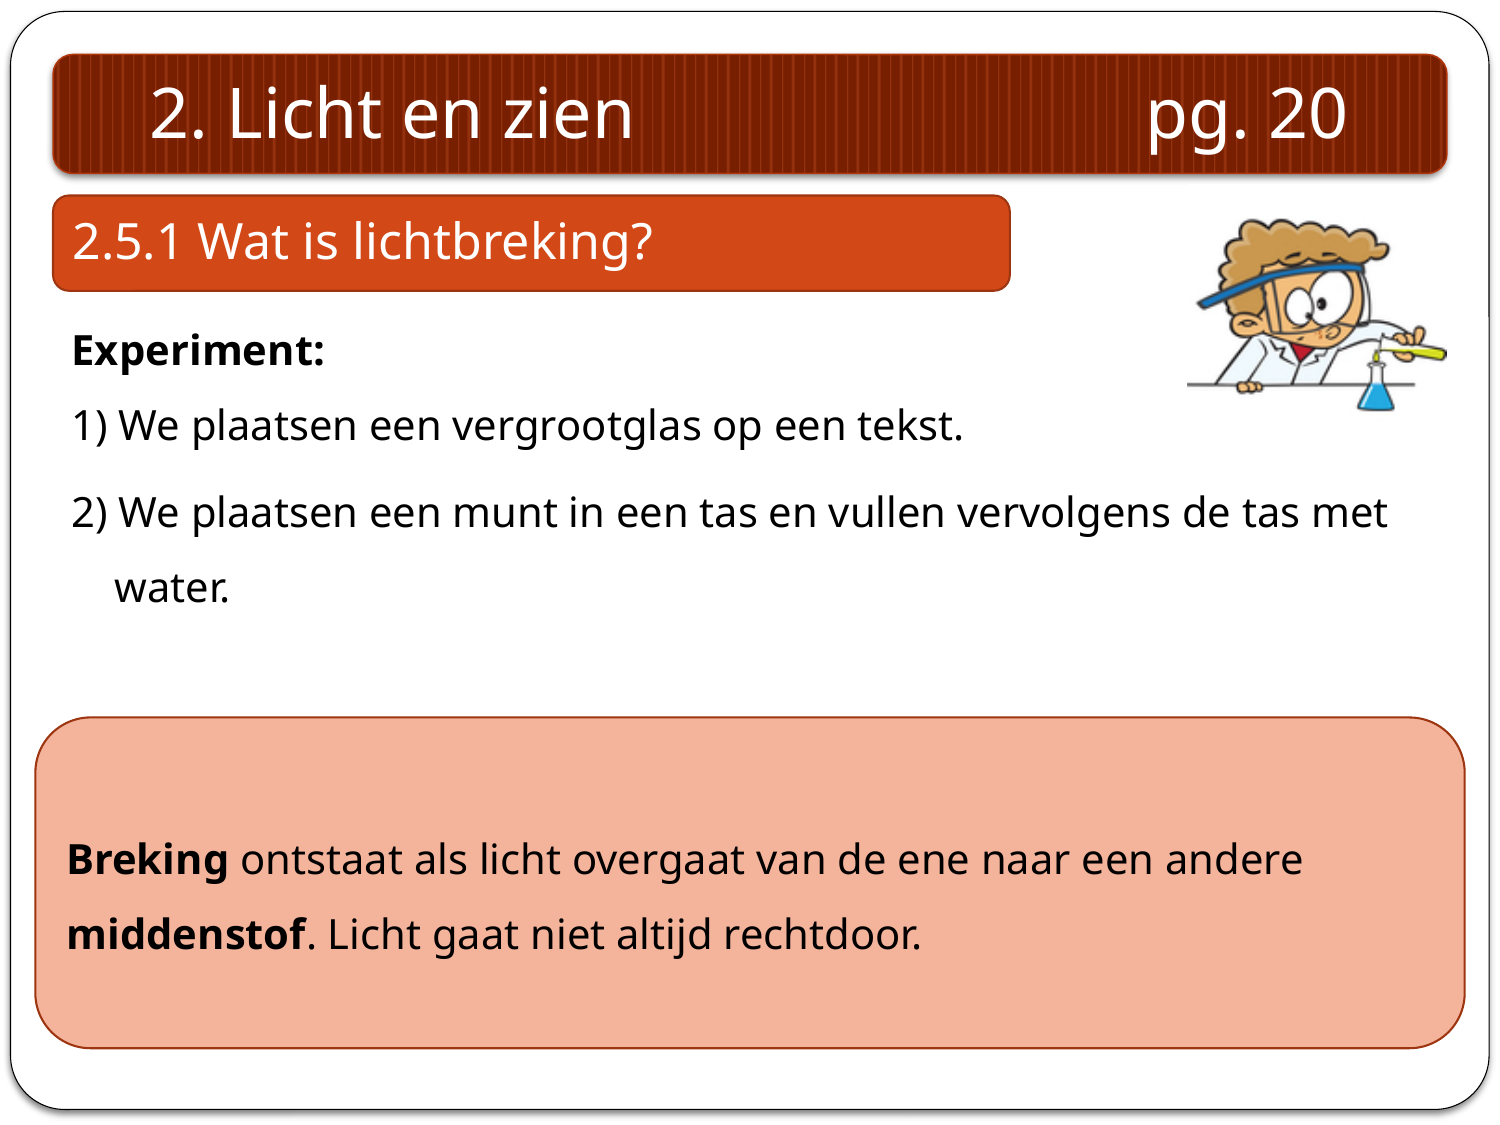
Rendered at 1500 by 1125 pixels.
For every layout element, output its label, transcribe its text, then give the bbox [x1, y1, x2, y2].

picture [1186, 184, 1448, 445]
list Experiment: 1) We plaatsen een vergrootglas op een tekst. 2) We plaatsen een munt in een tas en vullen vervolgens de tas met water. Waarneming: We zien de tekst niet op de juiste plaats. Een deel van de tekst zien we groter. De munt wordt plots zichtbaar als je het water in de tas giet. [41, 290, 1500, 1083]
text_box Breking ontstaat als licht overgaat van de ene naar een andere middenstof. Licht gaat niet altijd rechtdoor. [34, 716, 1466, 1050]
text_box 2. Licht en zien pg. 20 [52, 53, 1448, 175]
text_box 2.5.1 Wat is lichtbreking? [51, 194, 1011, 290]
